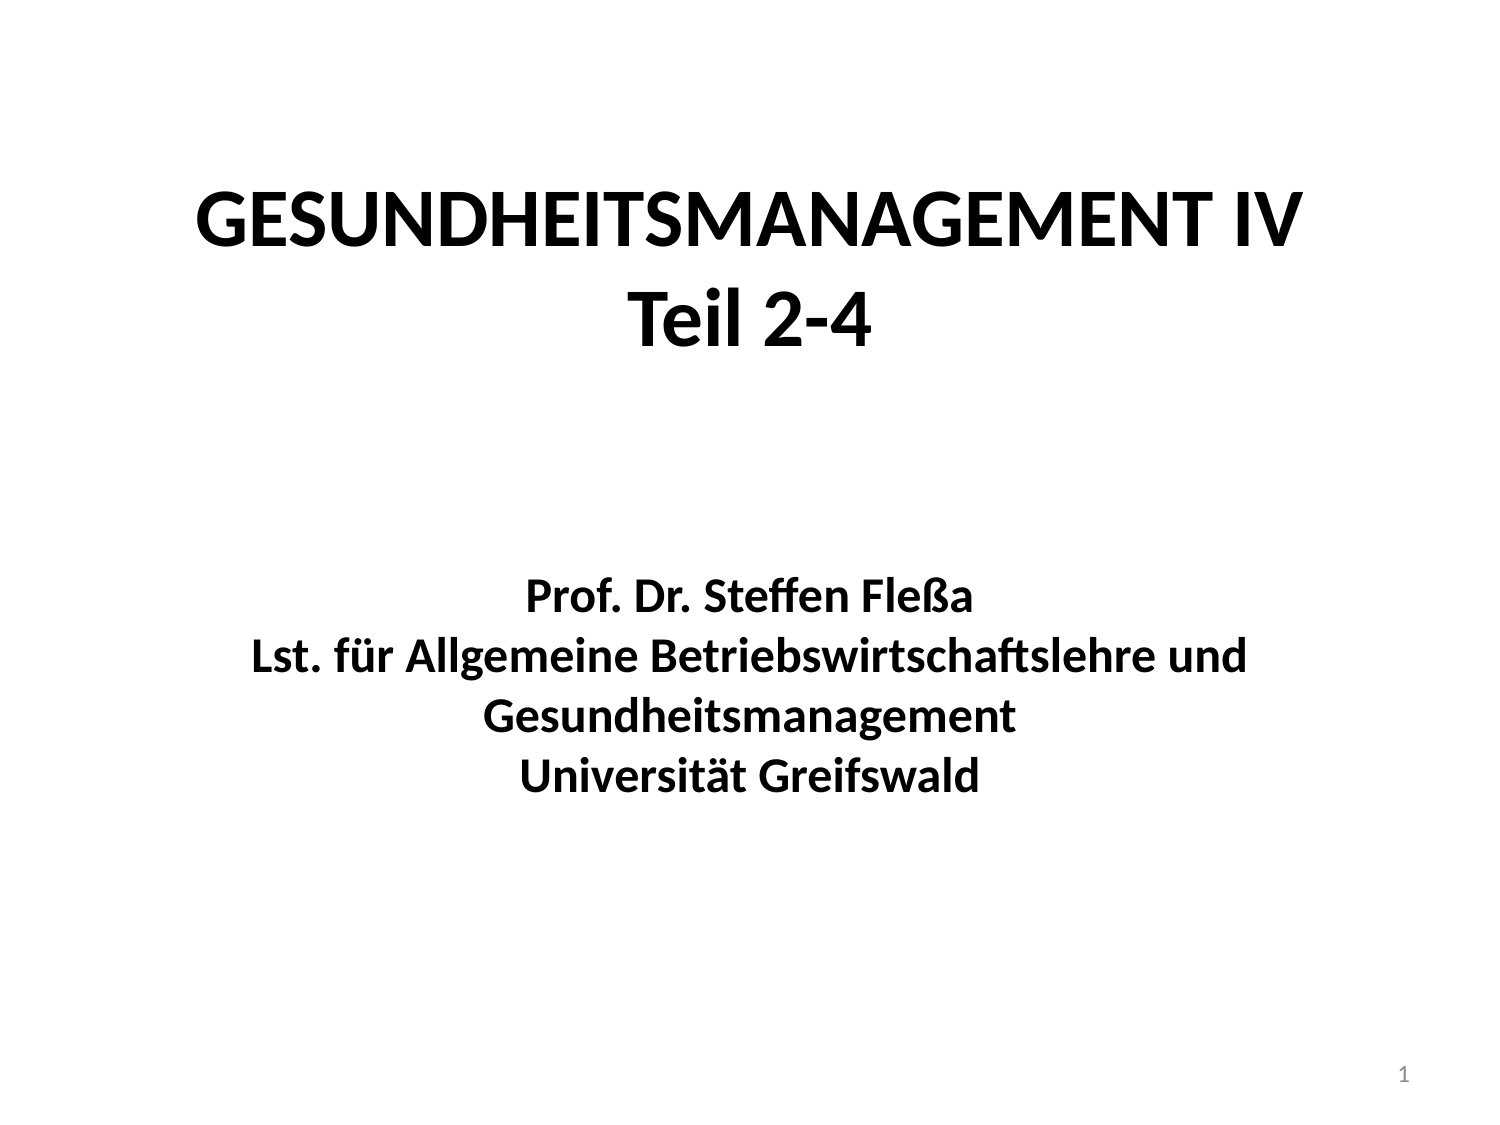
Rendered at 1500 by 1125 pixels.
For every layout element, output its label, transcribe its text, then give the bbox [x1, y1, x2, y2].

title GESUNDHEITSMANAGEMENT IV Teil 2-4 Prof. Dr. Steffen Fleßa Lst. für Allgemeine Betriebswirtschaftslehre und Gesundheitsmanagement Universität Greifswald [0, 113, 1500, 953]
slide_number 1 [1074, 1042, 1425, 1103]
